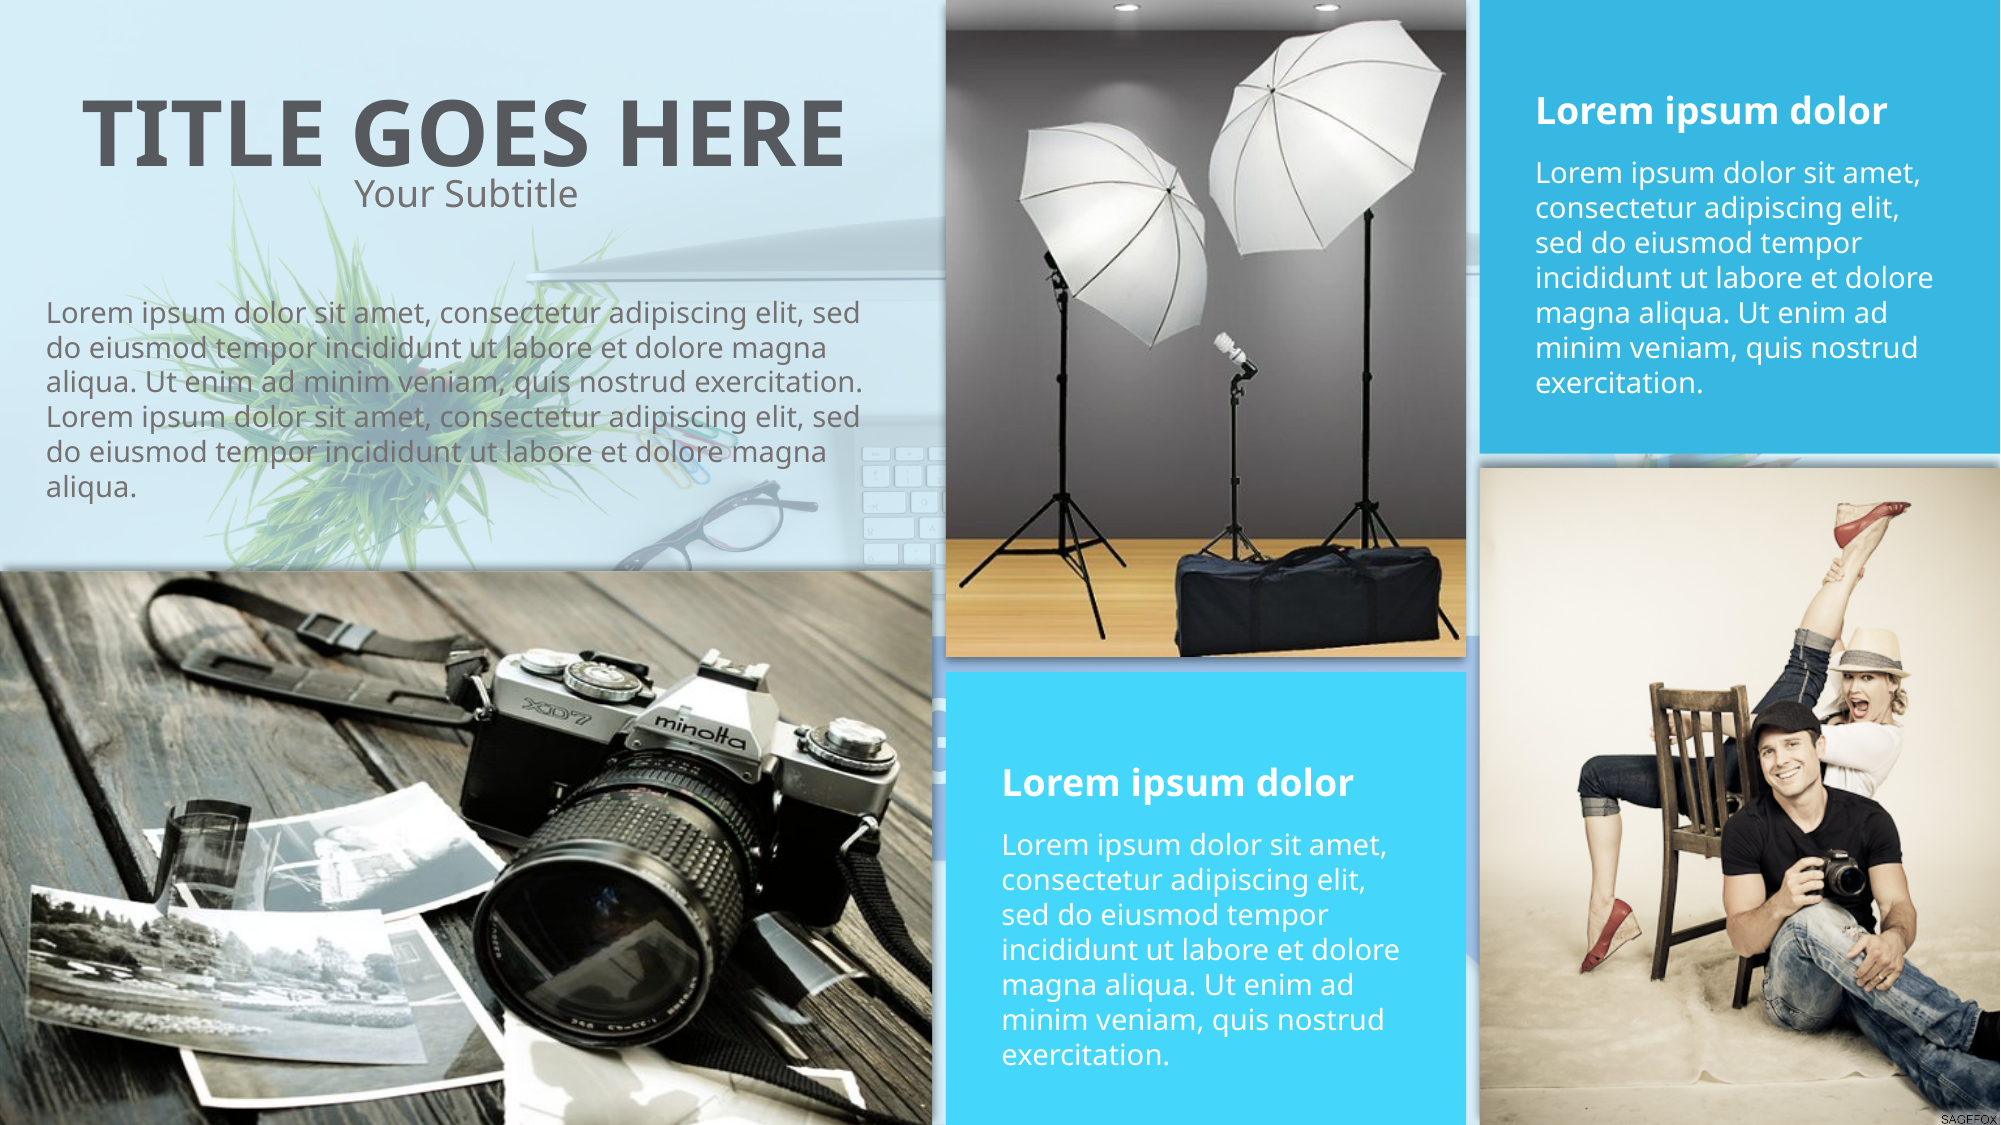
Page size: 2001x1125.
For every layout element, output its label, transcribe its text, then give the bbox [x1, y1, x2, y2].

text_box [945, 0, 1467, 657]
text_box [1479, 468, 2000, 1125]
text_box [0, 571, 933, 1125]
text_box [1520, 79, 1960, 375]
picture [1938, 1114, 1999, 1125]
text_box Lorem ipsum dolor sit amet, consectetur adipiscing elit, sed do eiusmod tempor incididunt ut labore et dolore magna aliqua. Ut enim ad minim veniam, quis nostrud exercitation. Lorem ipsum dolor sit amet, consectetur adipiscing elit, sed do eiusmod tempor incididunt ut labore et dolore magna aliqua. [31, 286, 918, 512]
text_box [13, 66, 918, 224]
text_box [986, 751, 1426, 1047]
text_box [1479, 0, 2000, 455]
text_box [945, 671, 1467, 1125]
